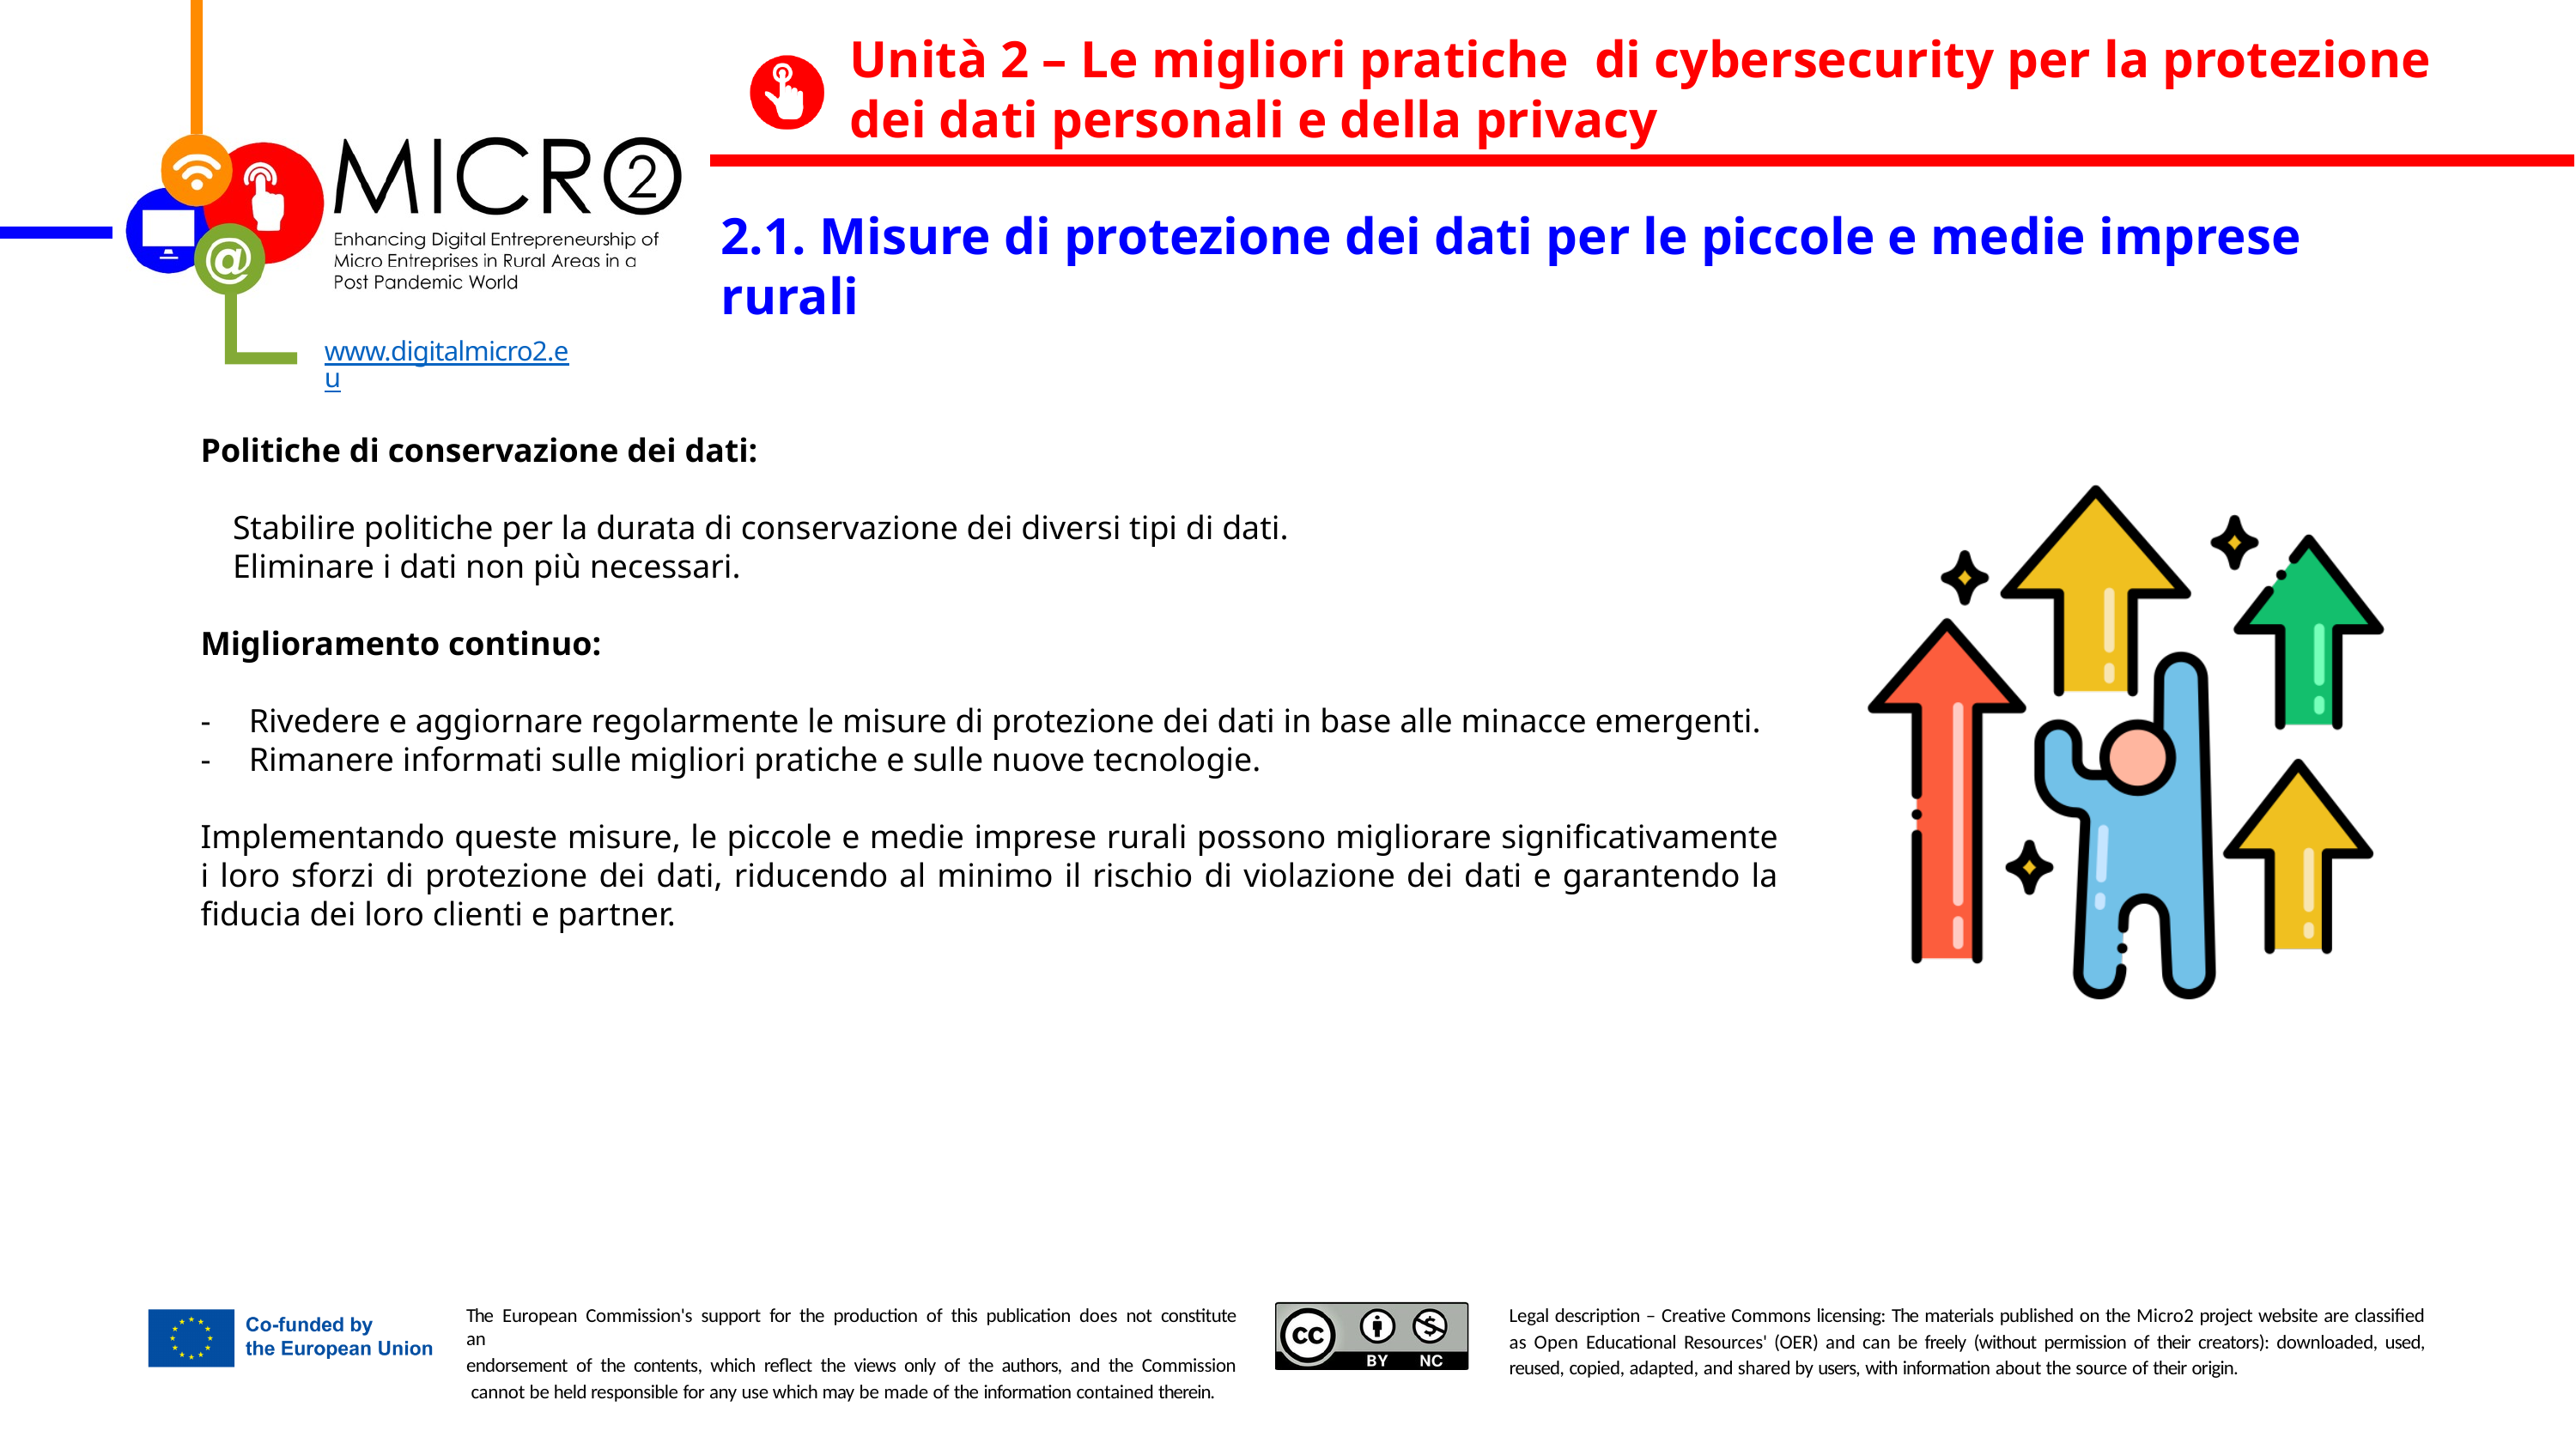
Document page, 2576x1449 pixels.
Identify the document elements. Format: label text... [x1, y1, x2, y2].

text_box 2.1. Misure di protezione dei dati per le piccole e medie imprese rurali [708, 198, 2351, 331]
picture [1862, 477, 2389, 1003]
text_box Politiche di conservazione dei dati: Stabilire politiche per la durata di conservazione dei diversi tipi di dati. Eliminare i dati non più necessari. Miglioramento continuo: Rivedere e aggiornare regolarmente le misure di protezione dei dati in base alle minacce emergenti. Rimanere informati sulle migliori pratiche e sulle nuove tecnologie. Implementando queste misure, le piccole e medie imprese rurali possono migliorare significativamente i loro sforzi di protezione dei dati, riducendo al minimo il rischio di violazione dei dati e garantendo la fiducia dei loro clienti e partner. [187, 423, 1793, 978]
picture [738, 48, 829, 137]
text_box Unità 2 – Le migliori pratiche di cybersecurity per la protezione dei dati personali e della privacy [836, 21, 2512, 155]
picture [144, 1306, 454, 1371]
picture [112, 98, 710, 323]
picture [1275, 1301, 1469, 1370]
